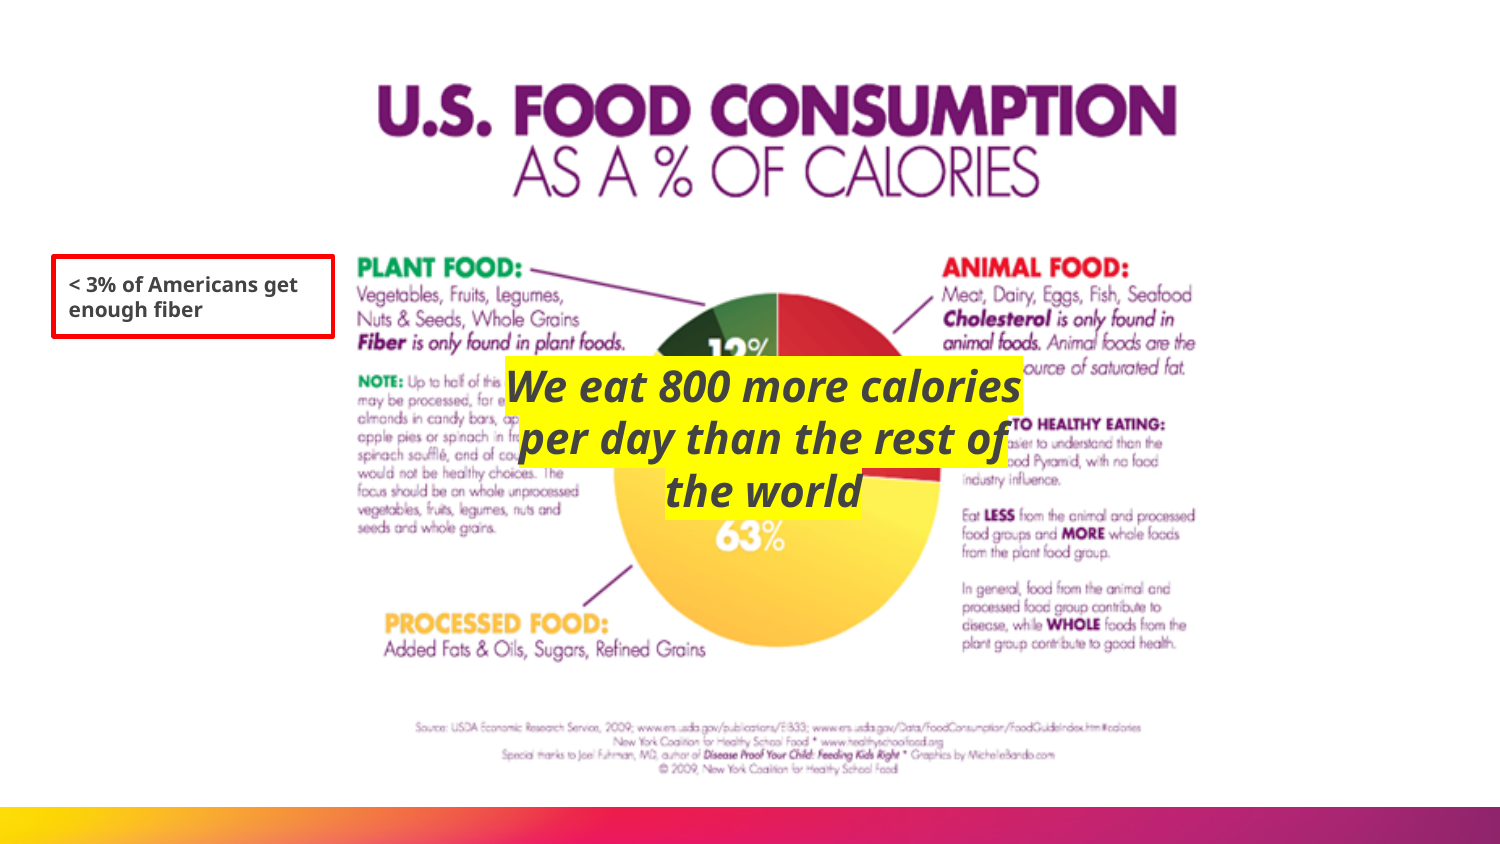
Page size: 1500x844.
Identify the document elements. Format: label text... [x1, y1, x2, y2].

picture [0, 807, 1500, 844]
text_box < 3% of Americans get enough fiber [53, 256, 119, 337]
picture [124, 57, 1419, 786]
